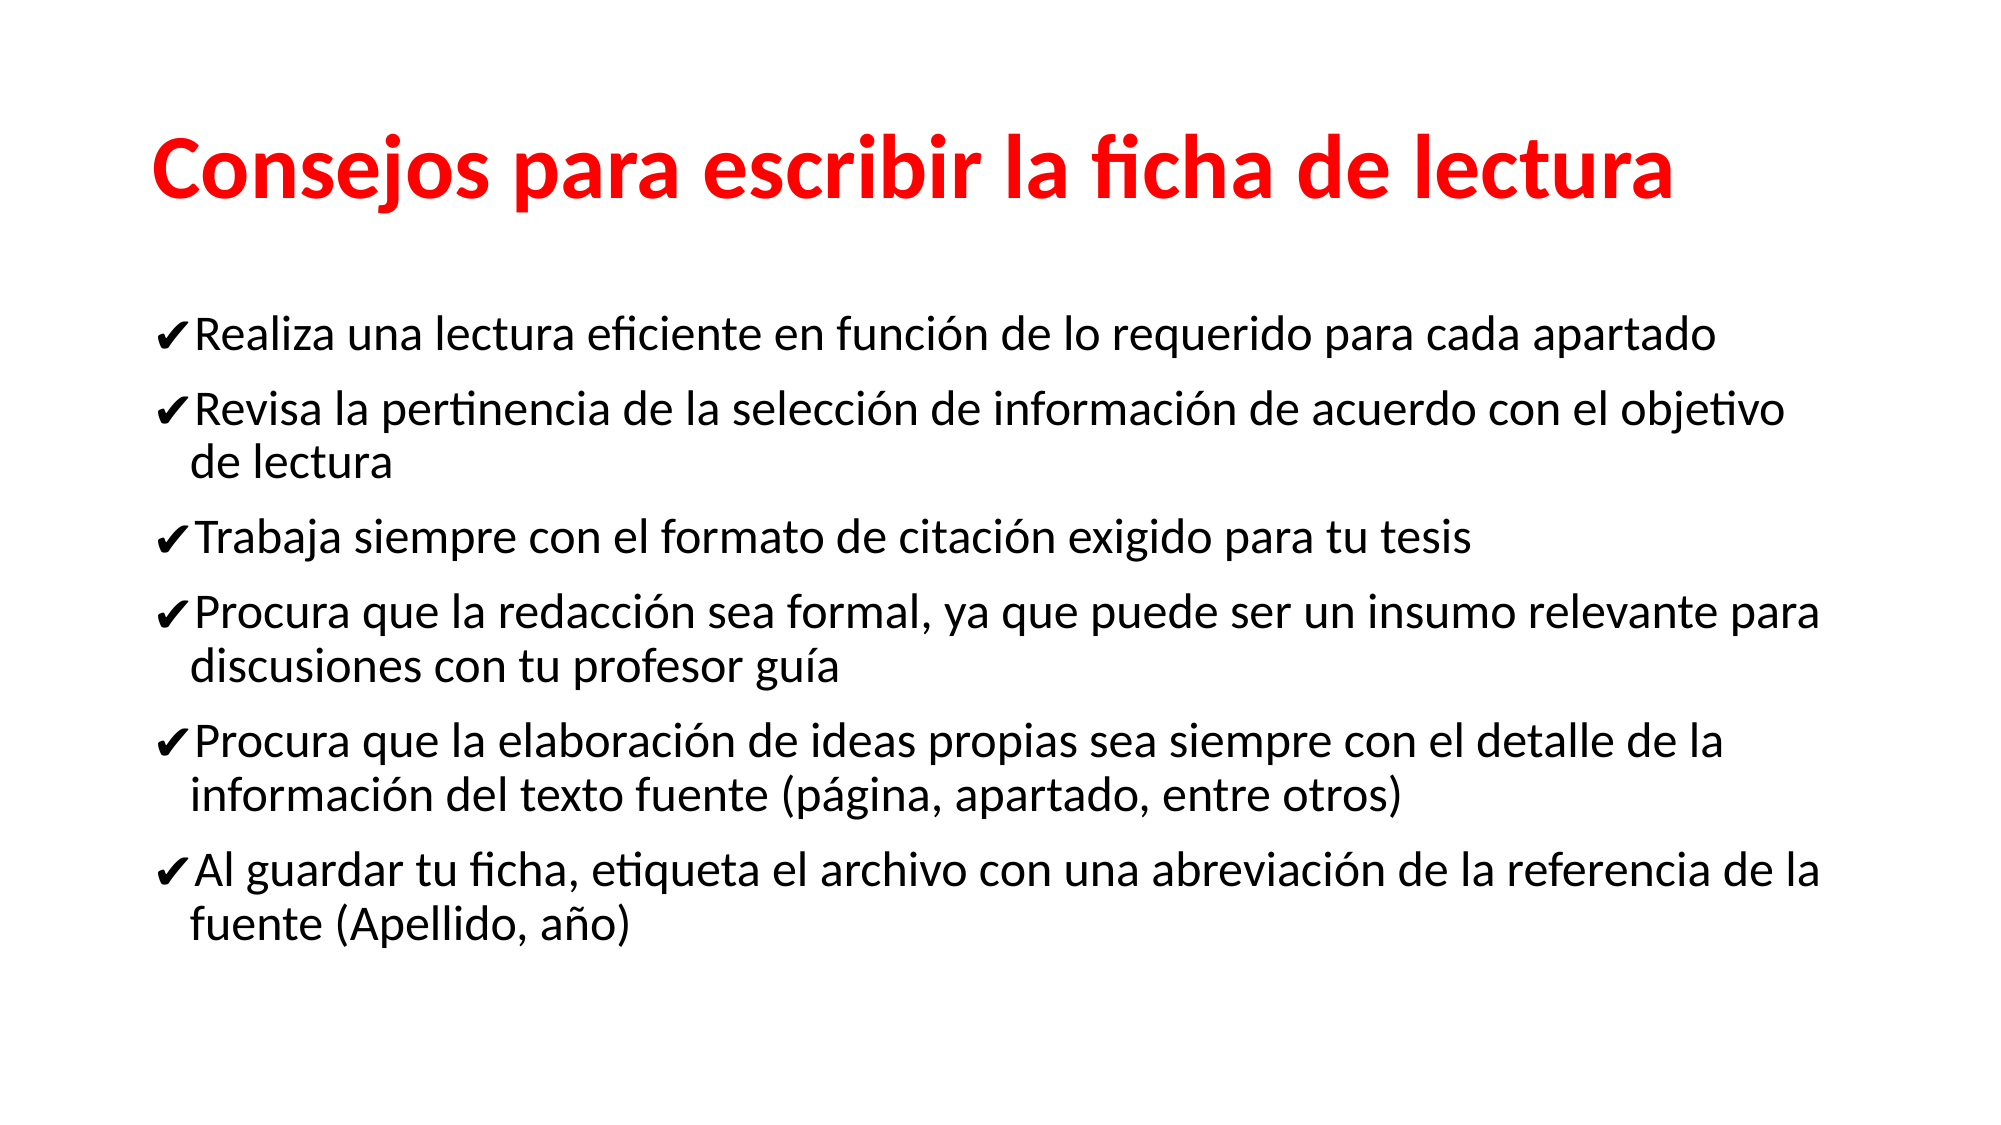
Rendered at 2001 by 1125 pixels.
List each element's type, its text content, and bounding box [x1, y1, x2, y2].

title Consejos para escribir la ficha de lectura [137, 59, 1863, 278]
list Realiza una lectura eficiente en función de lo requerido para cada apartado Revisa la pertinencia de la selección de información de acuerdo con el objetivo de lectura Trabaja siempre con el formato de citación exigido para tu tesis Procura que la redacción sea formal, ya que puede ser un insumo relevante para discusiones con tu profesor guía Procura que la elaboración de ideas propias sea siempre con el detalle de la información del texto fuente (página, apartado, entre otros) Al guardar tu ficha, etiqueta el archivo con una abreviación de la referencia de la fuente (Apellido, año) [137, 299, 1863, 1014]
